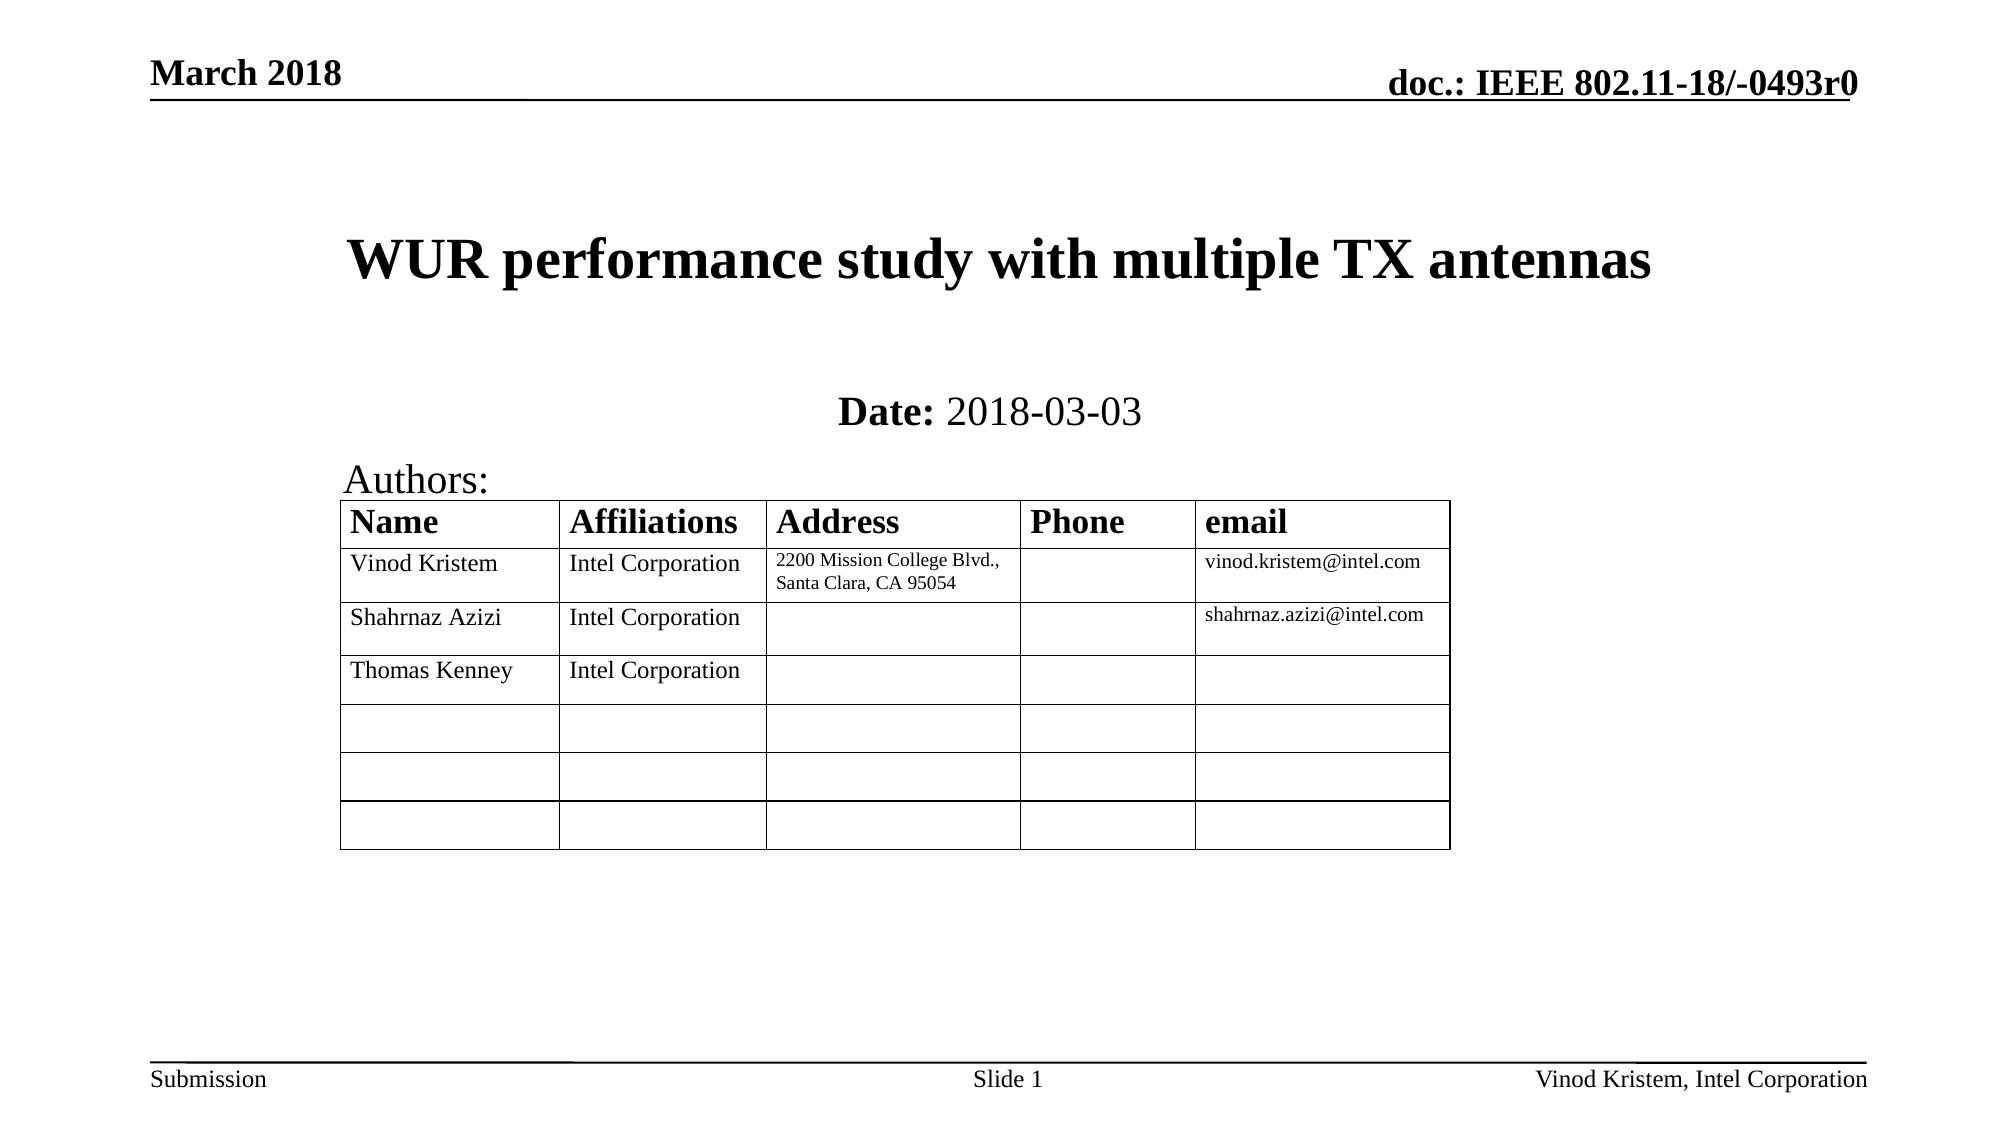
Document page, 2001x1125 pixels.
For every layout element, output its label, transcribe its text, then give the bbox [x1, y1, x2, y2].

list Date: 2018-03-03 [352, 375, 1629, 442]
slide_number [149, 48, 458, 94]
text_box Authors: [327, 444, 566, 499]
footer Vinod Kristem, Intel Corporation [1171, 1061, 1869, 1093]
title WUR performance study with multiple TX antennas [327, 137, 1673, 374]
slide_number Slide 1 [950, 1061, 1067, 1123]
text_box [327, 499, 1478, 917]
